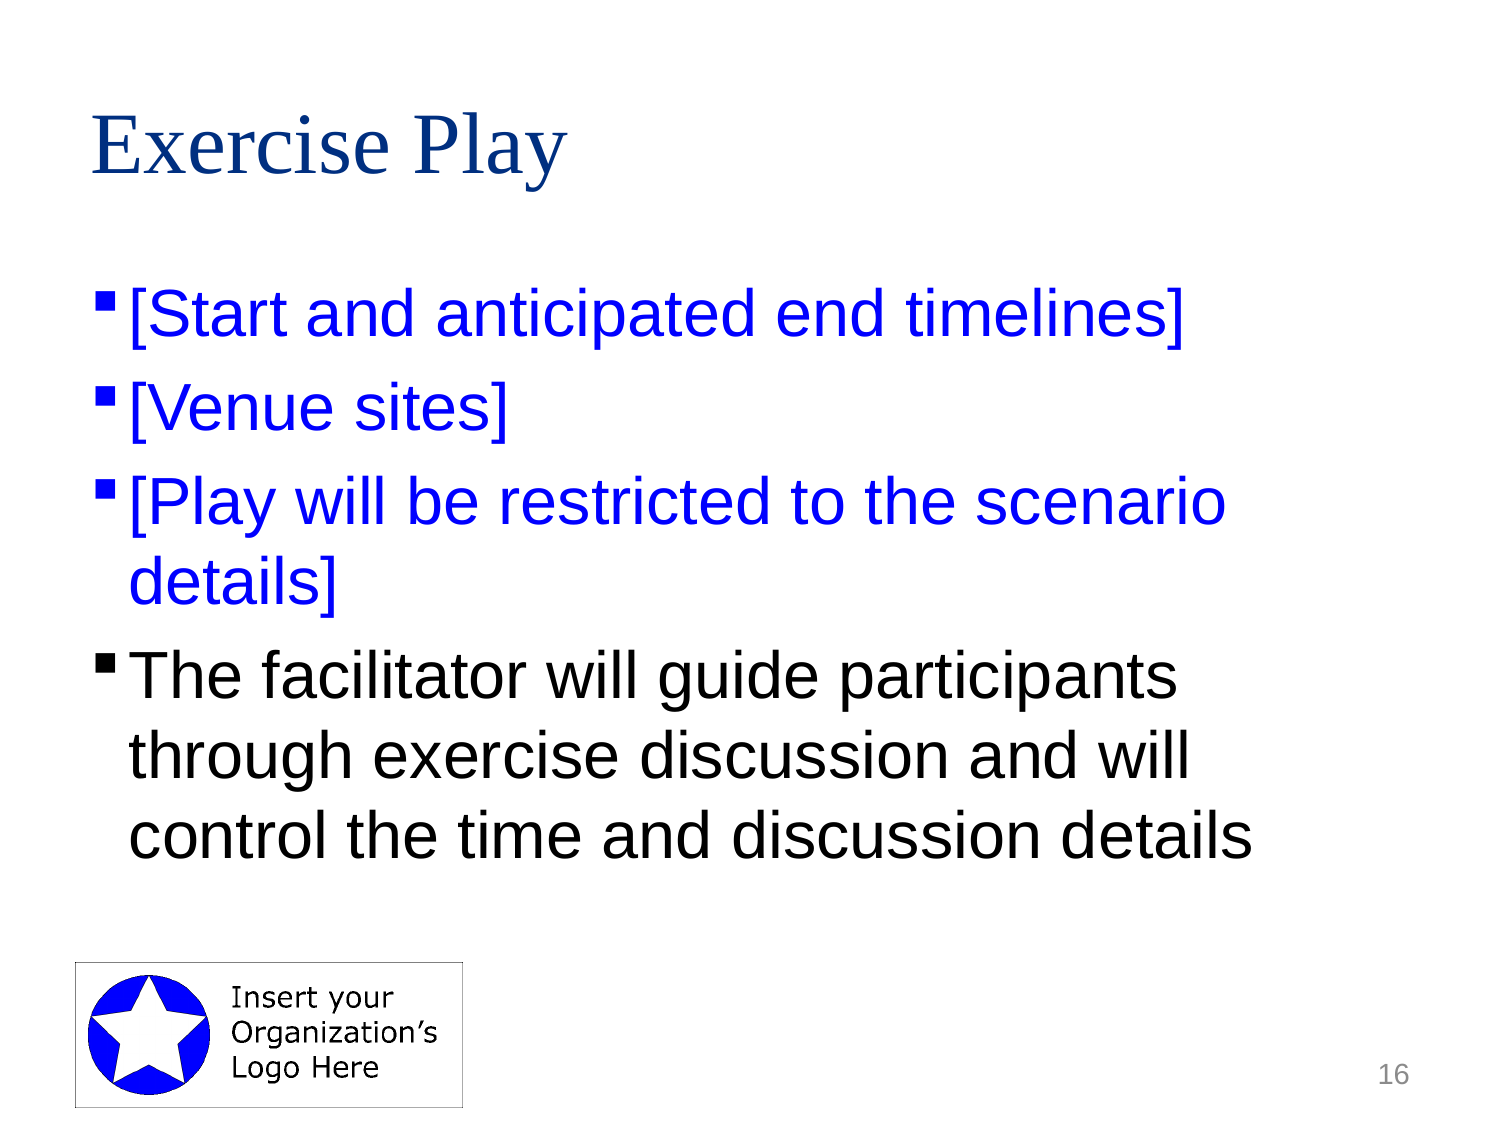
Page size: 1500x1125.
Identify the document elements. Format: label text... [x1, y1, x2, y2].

list [Start and anticipated end timelines] [Venue sites] [Play will be restricted to the scenario details] The facilitator will guide participants through exercise discussion and will control the time and discussion details [75, 262, 1425, 1005]
picture [75, 1005, 463, 1108]
title Exercise Play [75, 45, 1425, 233]
slide_number 16 [1074, 1042, 1425, 1103]
